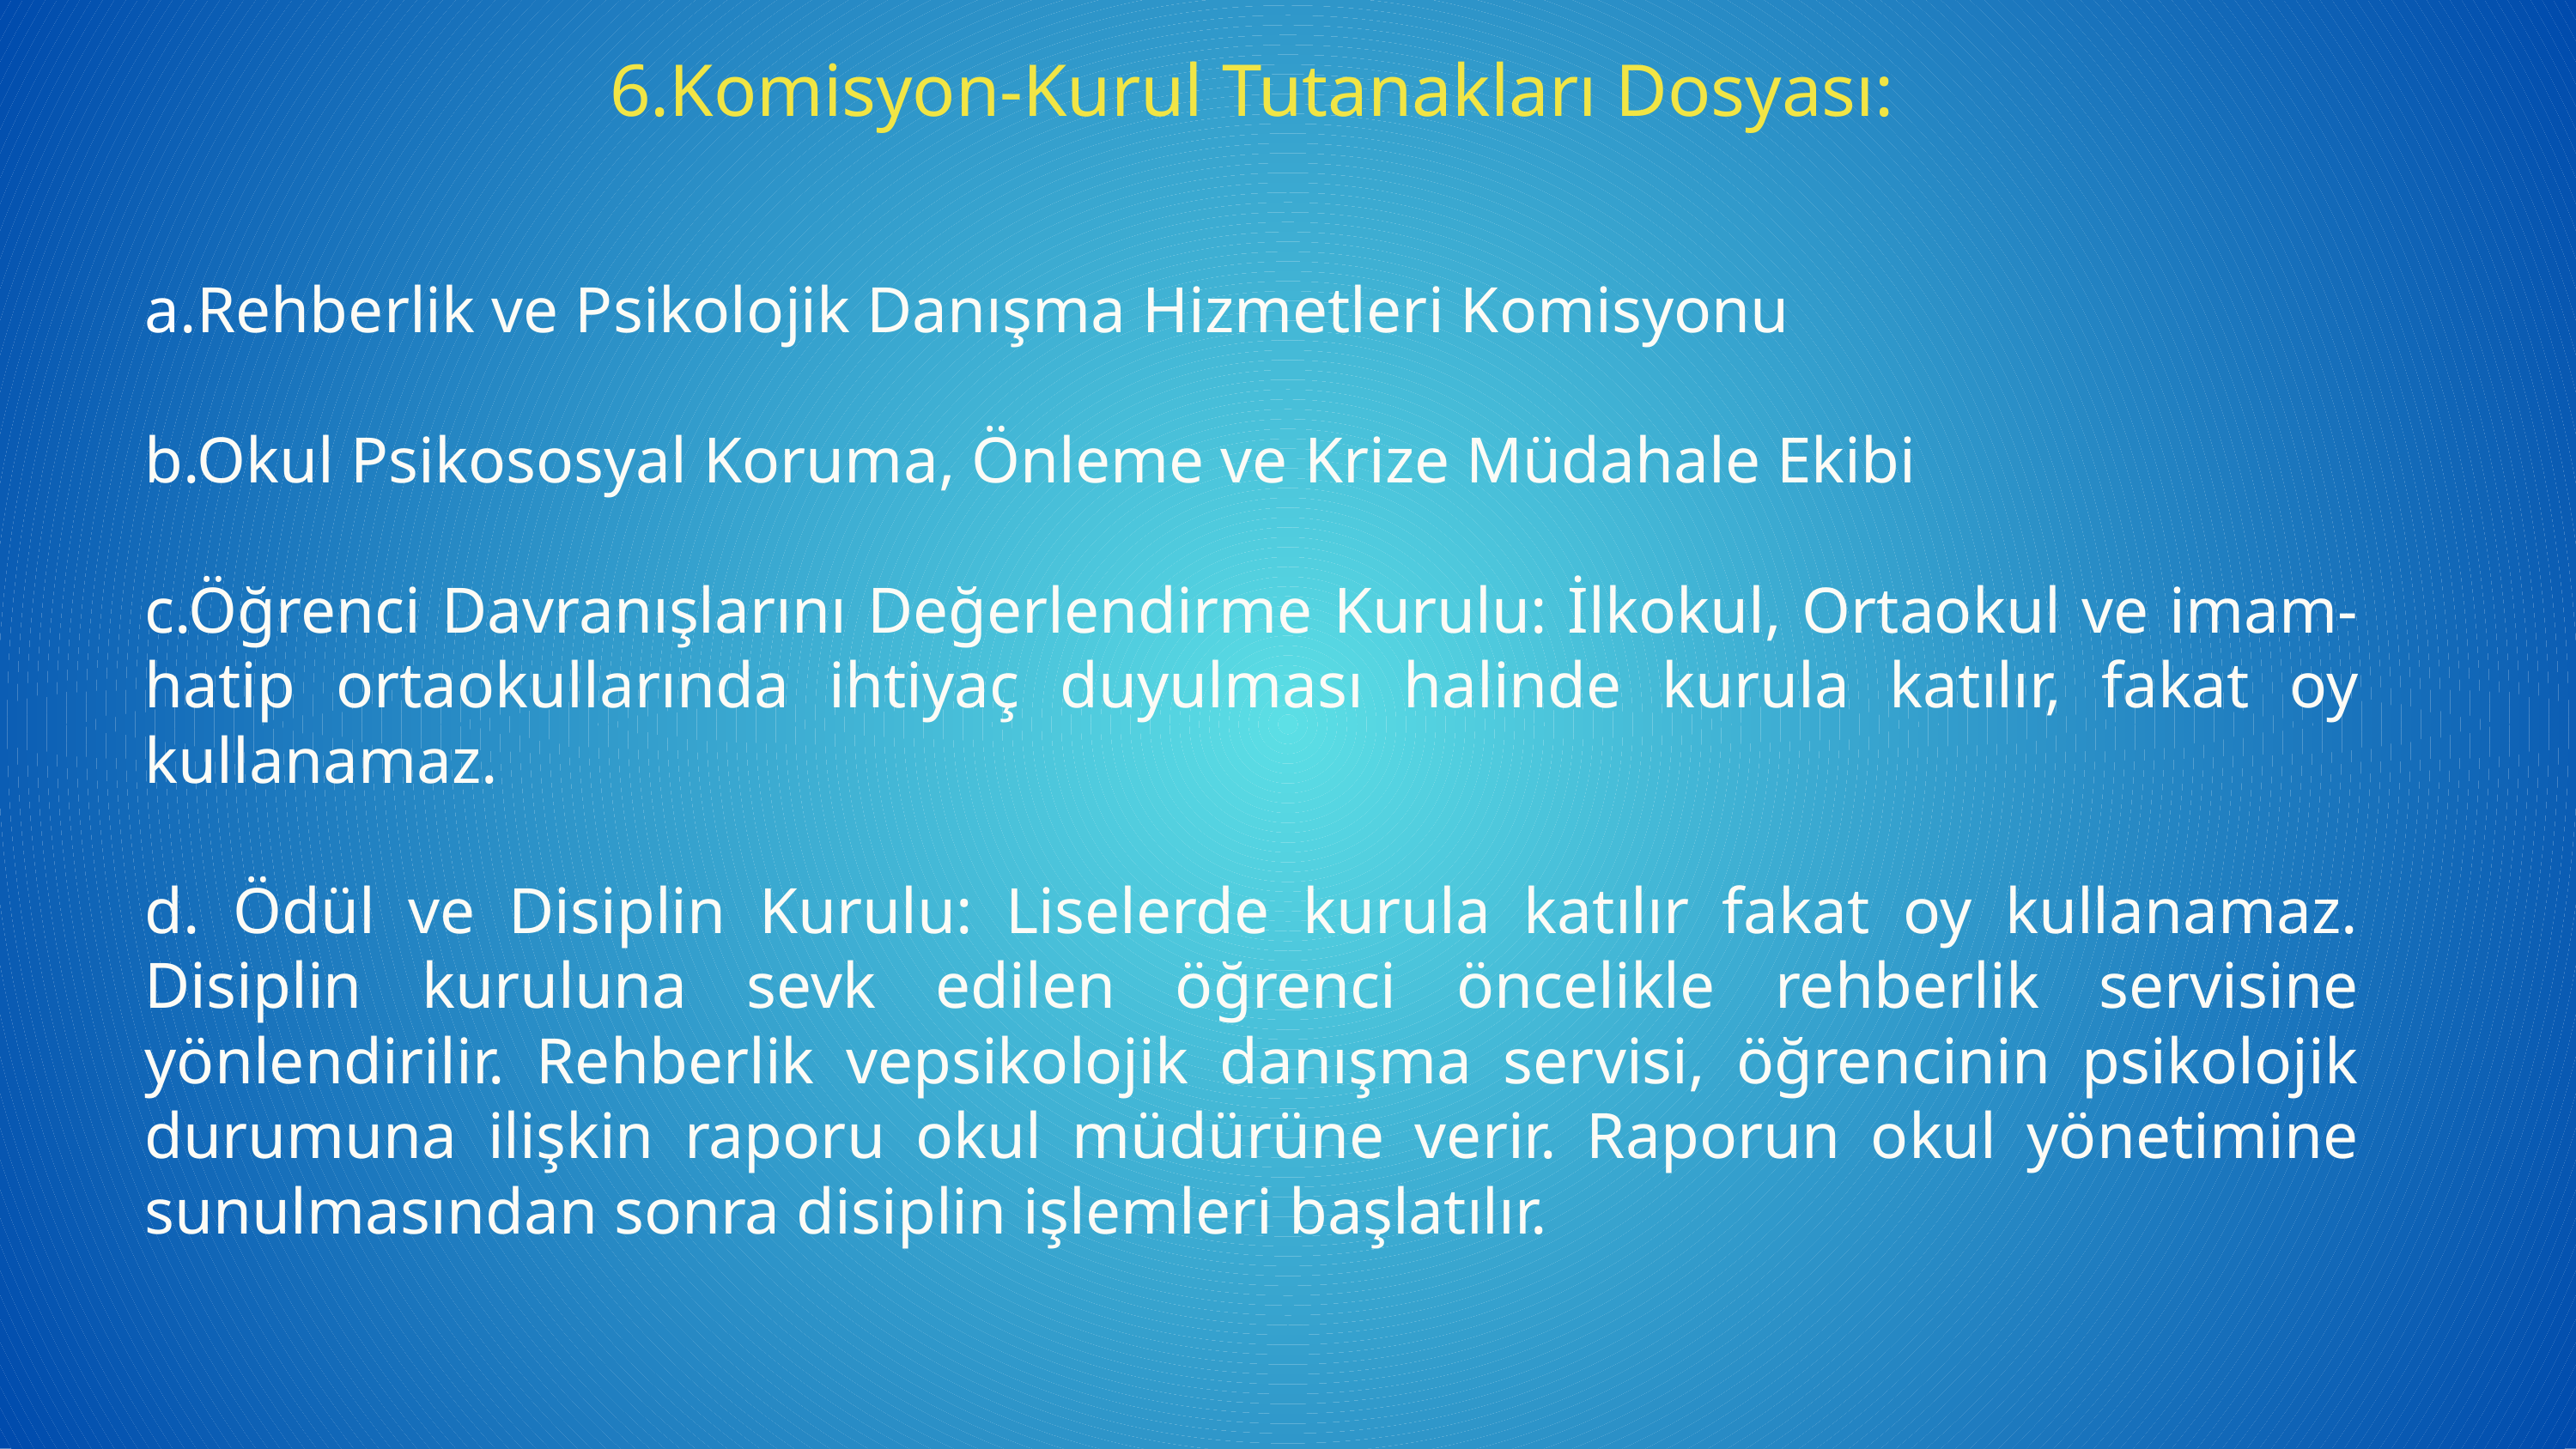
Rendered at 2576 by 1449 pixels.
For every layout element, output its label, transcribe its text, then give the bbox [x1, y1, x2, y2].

text_box 6.Komisyon-Kurul Tutanakları Dosyası: a.Rehberlik ve Psikolojik Danışma Hizmetleri Komisyonu b.Okul Psikososyal Koruma, Önleme ve Krize Müdahale Ekibi c.Öğrenci Davranışlarını Değerlendirme Kurulu: İlkokul, Ortaokul ve imam-hatip ortaokullarında ihtiyaç duyulması halinde kurula katılır, fakat oy kullanamaz. d. Ödül ve Disiplin Kurulu: Liselerde kurula katılır fakat oy kullanamaz. Disiplin kuruluna sevk edilen öğrenci öncelikle rehberlik servisine yönlendirilir. Rehberlik vepsikolojik danışma servisi, öğrencinin psikolojik durumuna ilişkin raporu okul müdürüne verir. Raporun okul yönetimine sunulmasından sonra disiplin işlemleri başlatılır. [144, 45, 2360, 1354]
